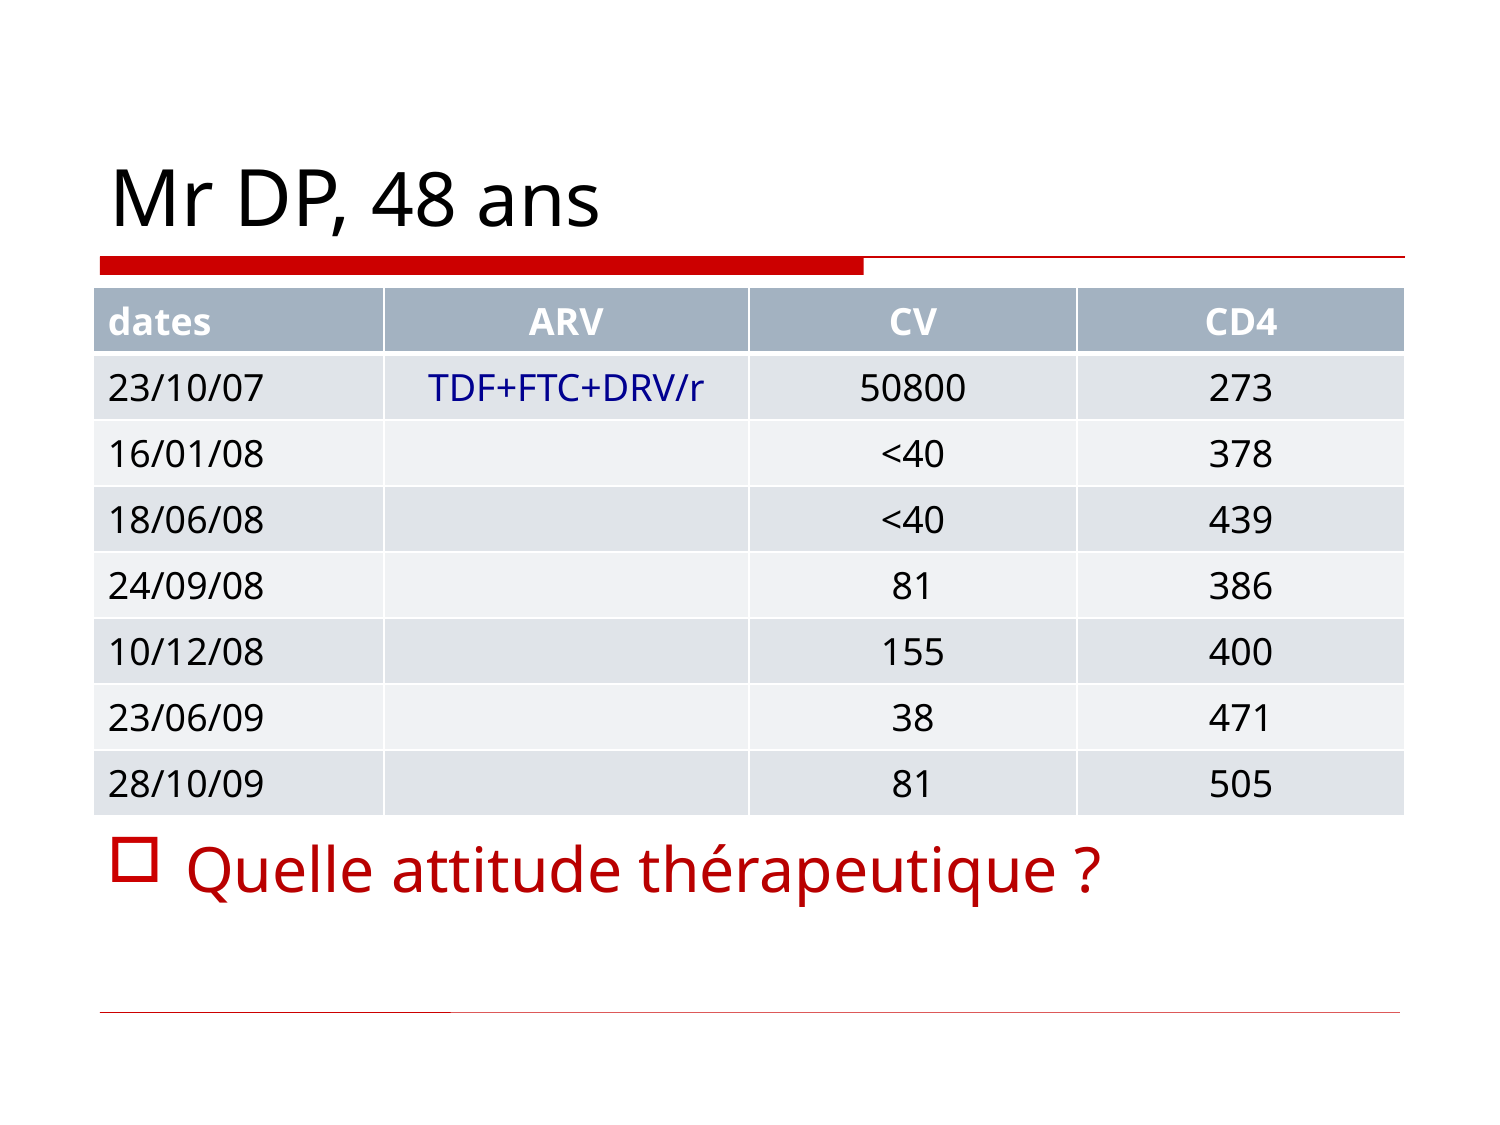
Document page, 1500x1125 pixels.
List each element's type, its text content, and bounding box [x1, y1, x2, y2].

table_cell <40 [750, 487, 1076, 551]
table_cell 38 [750, 685, 1076, 749]
table_cell 28/10/09 [94, 751, 383, 815]
table_header dates [94, 288, 383, 351]
title Mr DP, 48 ans [94, 50, 1407, 250]
table_cell 24/09/08 [94, 553, 383, 617]
table_cell [385, 487, 748, 551]
table_cell 273 [1078, 356, 1404, 419]
table_cell [385, 751, 748, 815]
table_header ARV [385, 288, 748, 351]
table_cell TDF+FTC+DRV/r [385, 356, 748, 419]
table_cell 505 [1078, 751, 1404, 815]
table_header CV [750, 288, 1076, 351]
table_cell 439 [1078, 487, 1404, 551]
table_cell 10/12/08 [94, 619, 383, 683]
table_cell 400 [1078, 619, 1404, 683]
table_cell [385, 421, 748, 485]
table_cell 23/06/09 [94, 685, 383, 749]
table_header CD4 [1078, 288, 1404, 351]
table_cell [385, 619, 748, 683]
table_cell 81 [750, 553, 1076, 617]
table_cell [385, 685, 748, 749]
table_cell 18/06/08 [94, 487, 383, 551]
table_cell 471 [1078, 685, 1404, 749]
table_cell 378 [1078, 421, 1404, 485]
table_cell 386 [1078, 553, 1404, 617]
table_cell [385, 553, 748, 617]
table_cell <40 [750, 421, 1076, 485]
table_cell 155 [750, 619, 1076, 683]
table_cell 50800 [750, 356, 1076, 419]
list Quelle attitude thérapeutique ? [92, 822, 1406, 988]
table_cell 16/01/08 [94, 421, 383, 485]
table_cell 23/10/07 [94, 356, 383, 419]
table_cell 81 [750, 751, 1076, 815]
